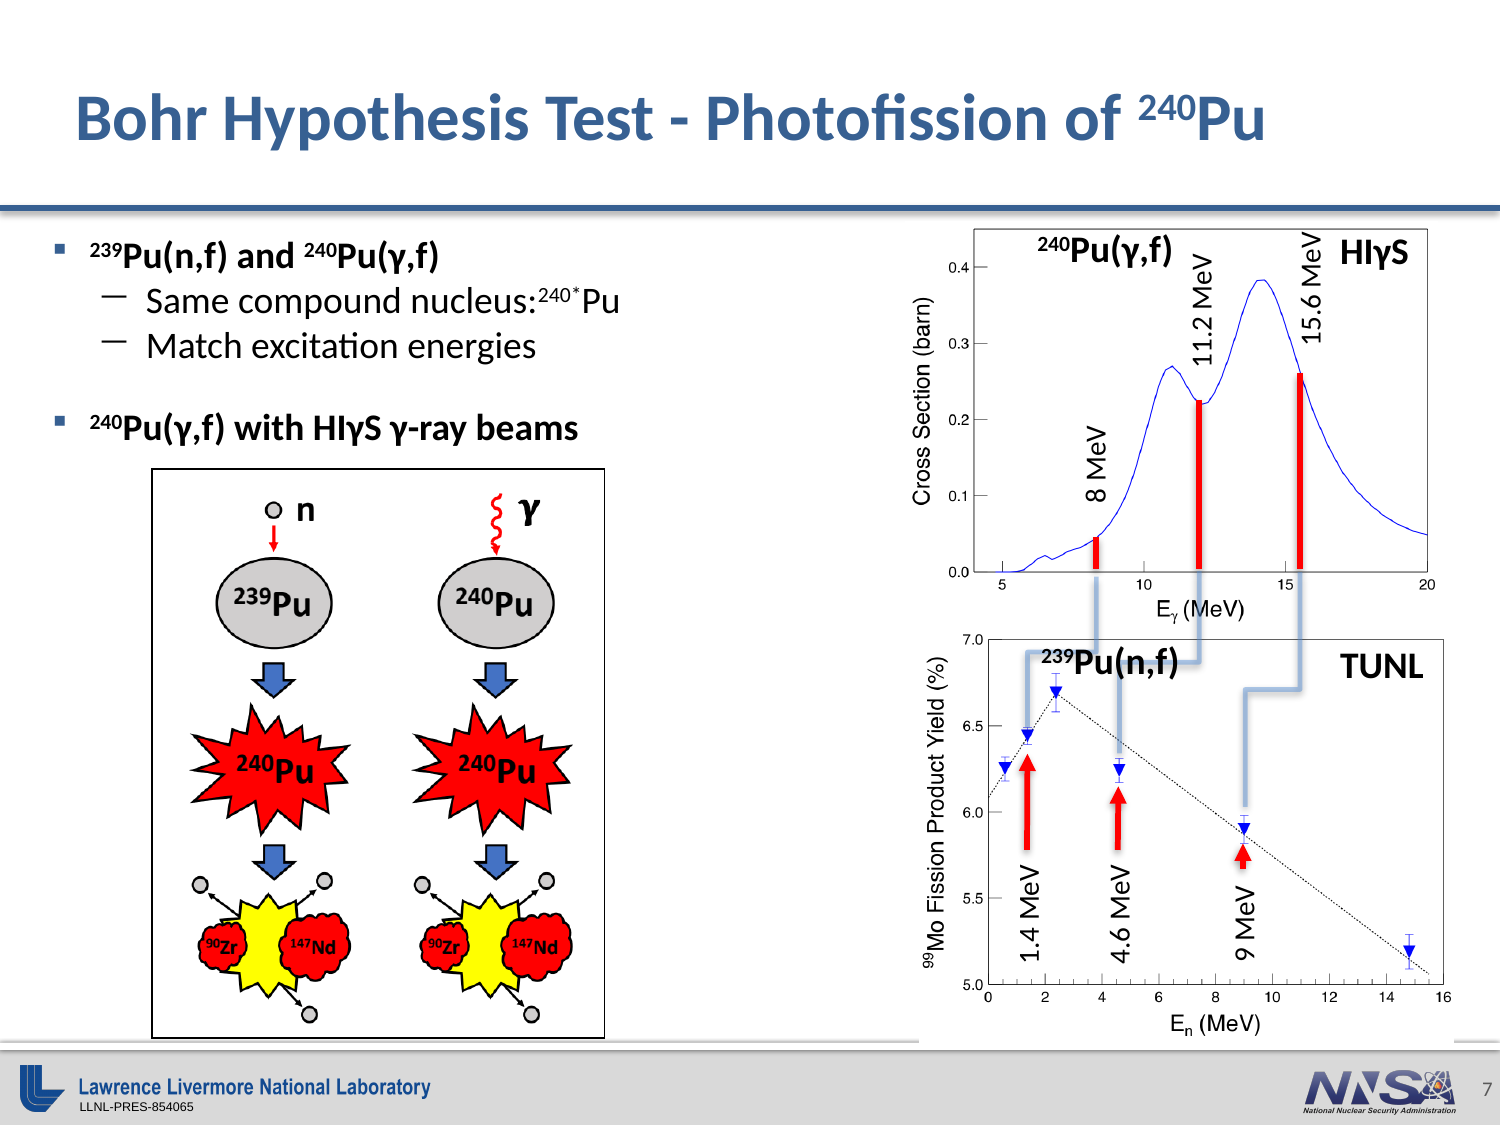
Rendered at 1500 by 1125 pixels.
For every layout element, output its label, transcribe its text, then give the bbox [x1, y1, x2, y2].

picture [905, 221, 1454, 1047]
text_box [1068, 622, 1251, 703]
picture [1296, 1057, 1463, 1122]
picture [152, 469, 604, 1037]
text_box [986, 617, 1138, 687]
picture [20, 1065, 469, 1112]
title Bohr Hypothesis Test - Photofission of 240Pu [75, 36, 1425, 202]
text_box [1155, 661, 1390, 717]
text_box 239Pu(n,f) and 240Pu(γ,f) Same compound nucleus:240*Pu Match excitation energies 240Pu(γ,f) with HIγS γ-ray beams [27, 223, 861, 458]
